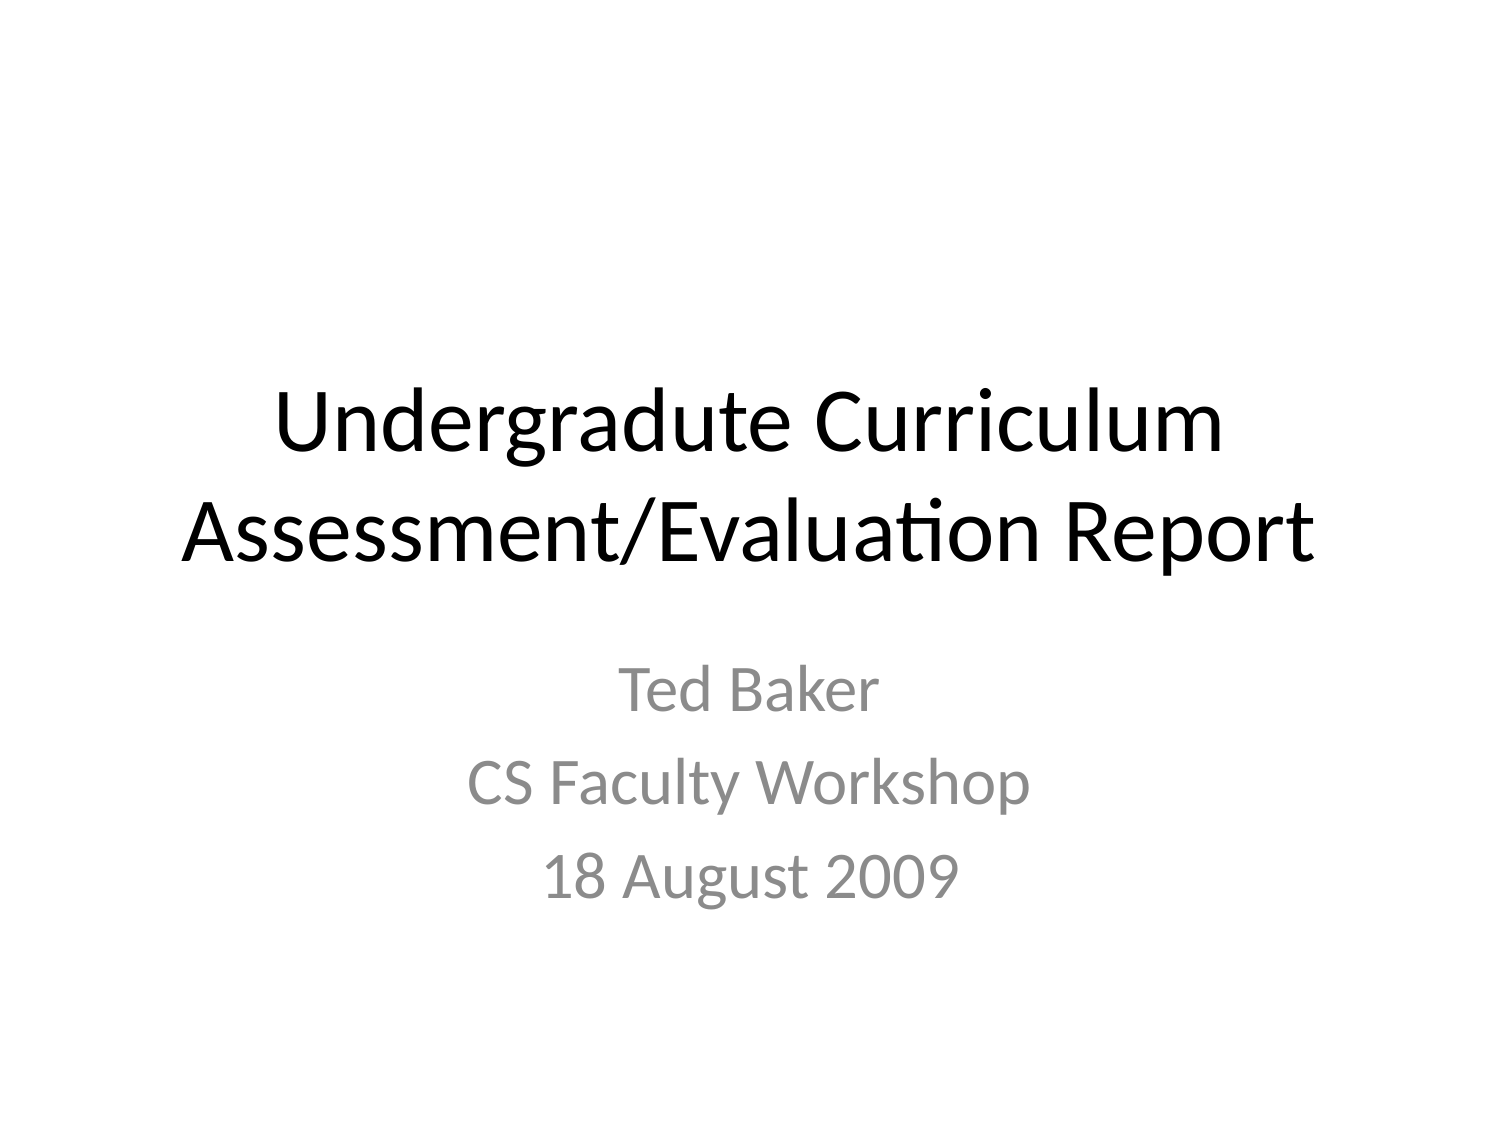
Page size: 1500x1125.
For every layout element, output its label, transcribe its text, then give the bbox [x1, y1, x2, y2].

title Undergradute Curriculum Assessment/Evaluation Report [112, 349, 1388, 591]
subtitle Ted Baker CS Faculty Workshop 18 August 2009 [225, 637, 1275, 925]
